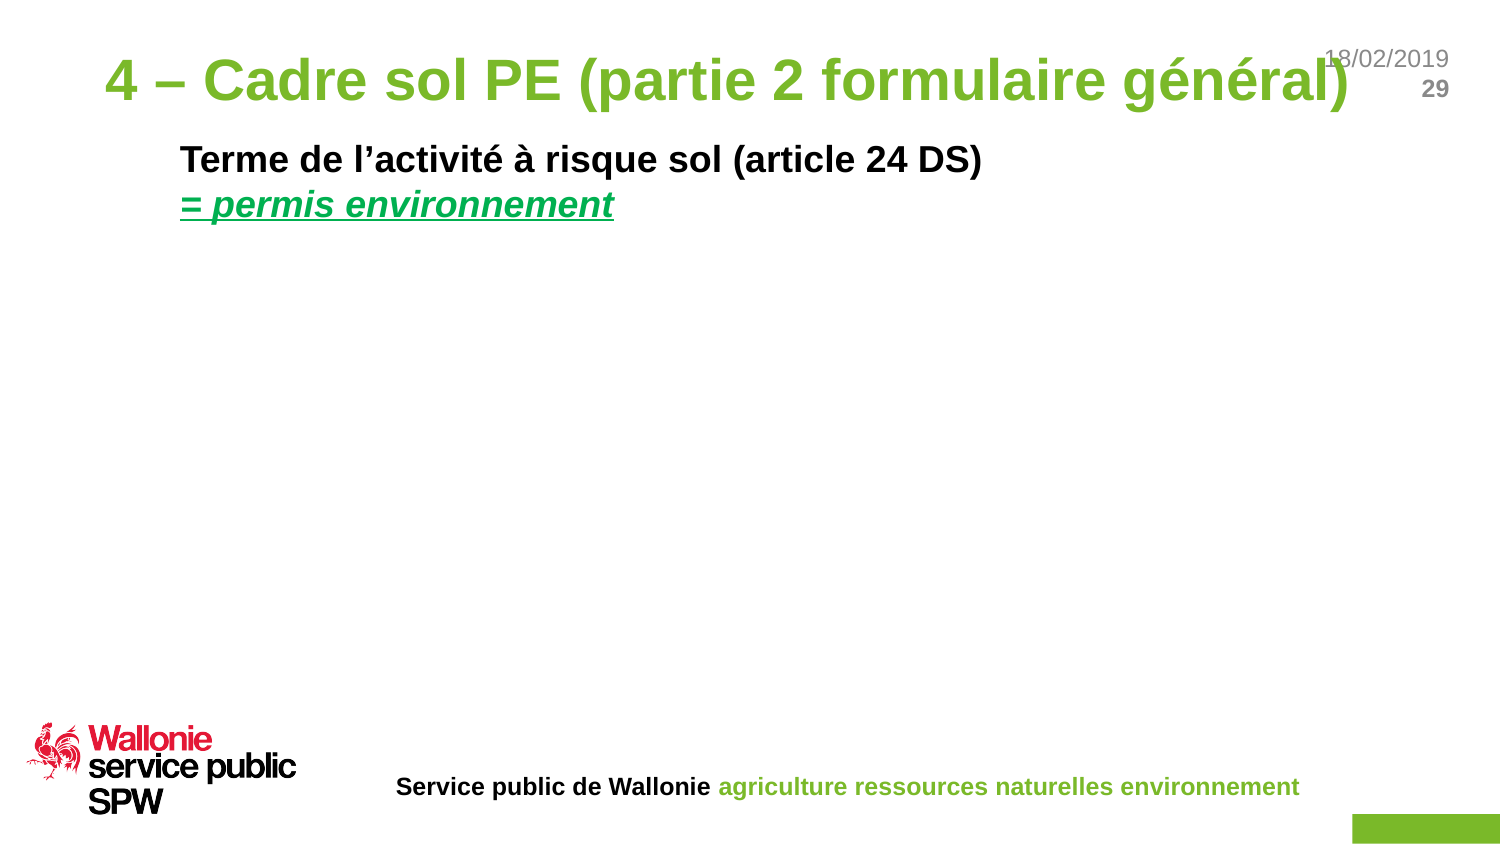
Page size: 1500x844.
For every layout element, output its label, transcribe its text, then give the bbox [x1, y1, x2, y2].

text_box Terme de l’activité à risque sol (article 24 DS) = permis environnement [15, 127, 1298, 233]
picture [0, 696, 323, 841]
text_box 4 – Cadre sol PE (partie 2 formulaire général) [90, 6, 1382, 148]
